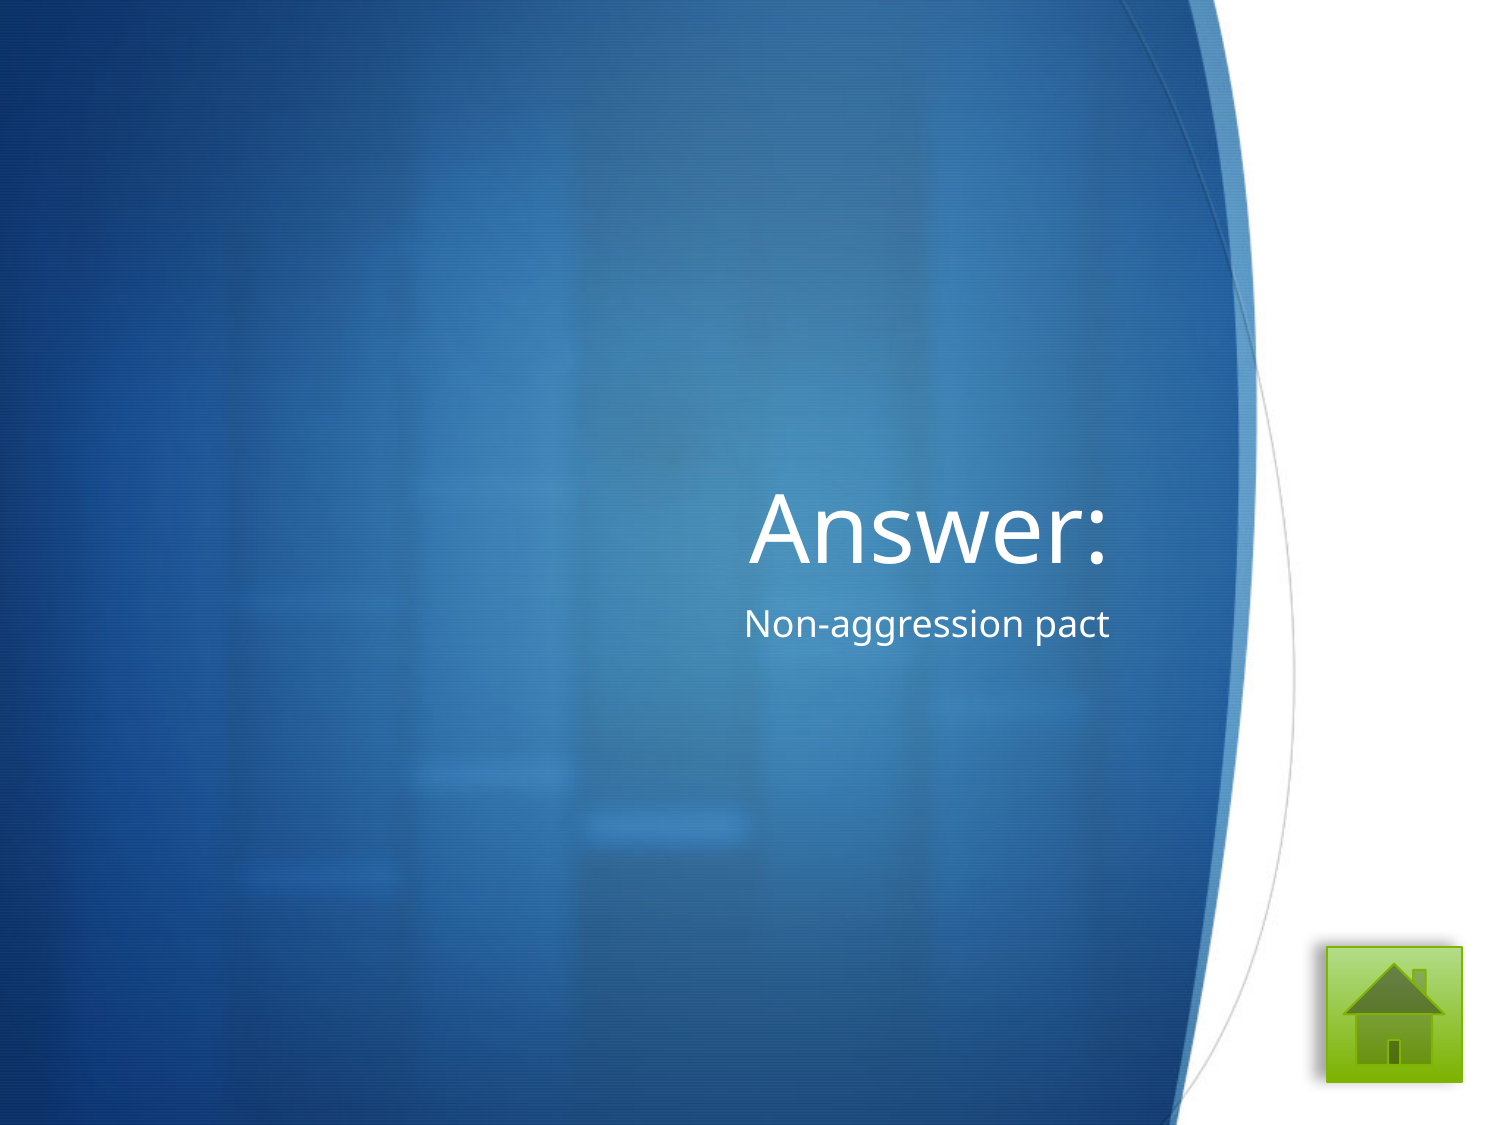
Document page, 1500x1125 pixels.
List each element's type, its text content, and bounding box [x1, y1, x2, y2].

text_box [1326, 946, 1463, 1083]
title Answer: [75, 366, 1125, 591]
picture [0, 0, 1500, 1125]
list Non-aggression pact [275, 592, 1125, 839]
